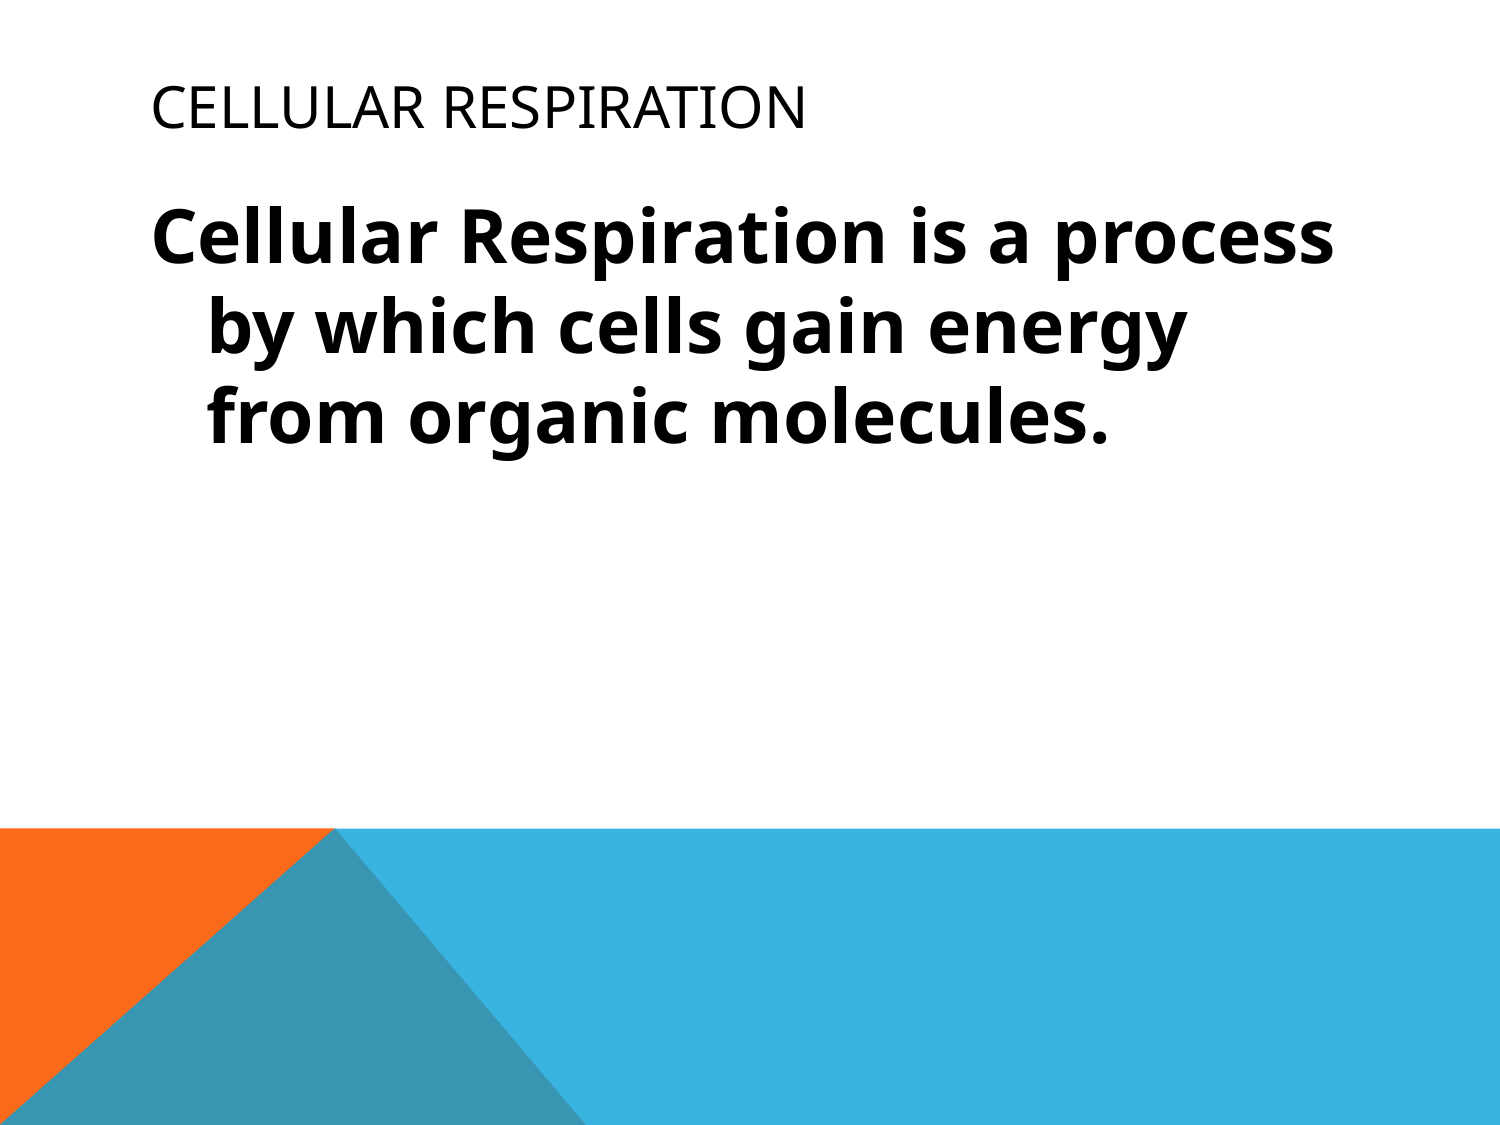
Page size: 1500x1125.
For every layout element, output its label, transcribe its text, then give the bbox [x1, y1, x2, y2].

title Cellular Respiration [135, 60, 1369, 150]
list Cellular Respiration is a process by which cells gain energy from organic molecules. [135, 180, 1369, 768]
